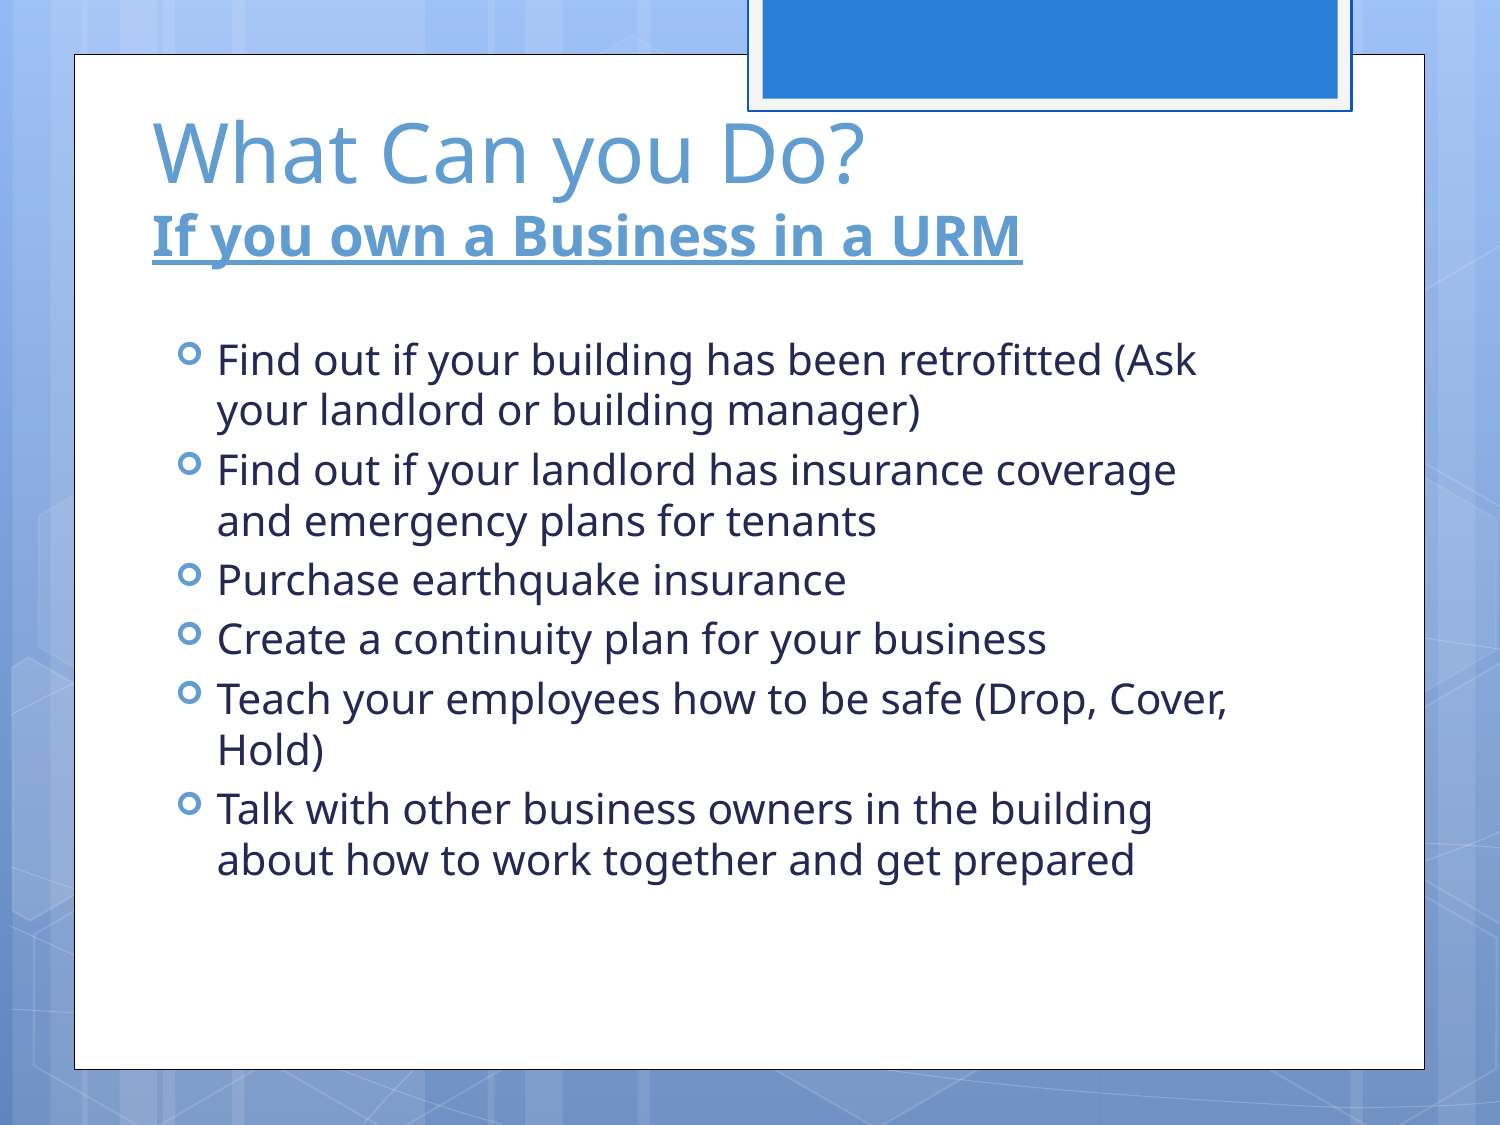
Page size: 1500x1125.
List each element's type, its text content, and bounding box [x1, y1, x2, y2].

title What Can you Do? If you own a Business in a URM [137, 87, 1290, 275]
list Find out if your building has been retrofitted (Ask your landlord or building manager) Find out if your landlord has insurance coverage and emergency plans for tenants Purchase earthquake insurance Create a continuity plan for your business Teach your employees how to be safe (Drop, Cover, Hold) Talk with other business owners in the building about how to work together and get prepared [150, 324, 1262, 901]
